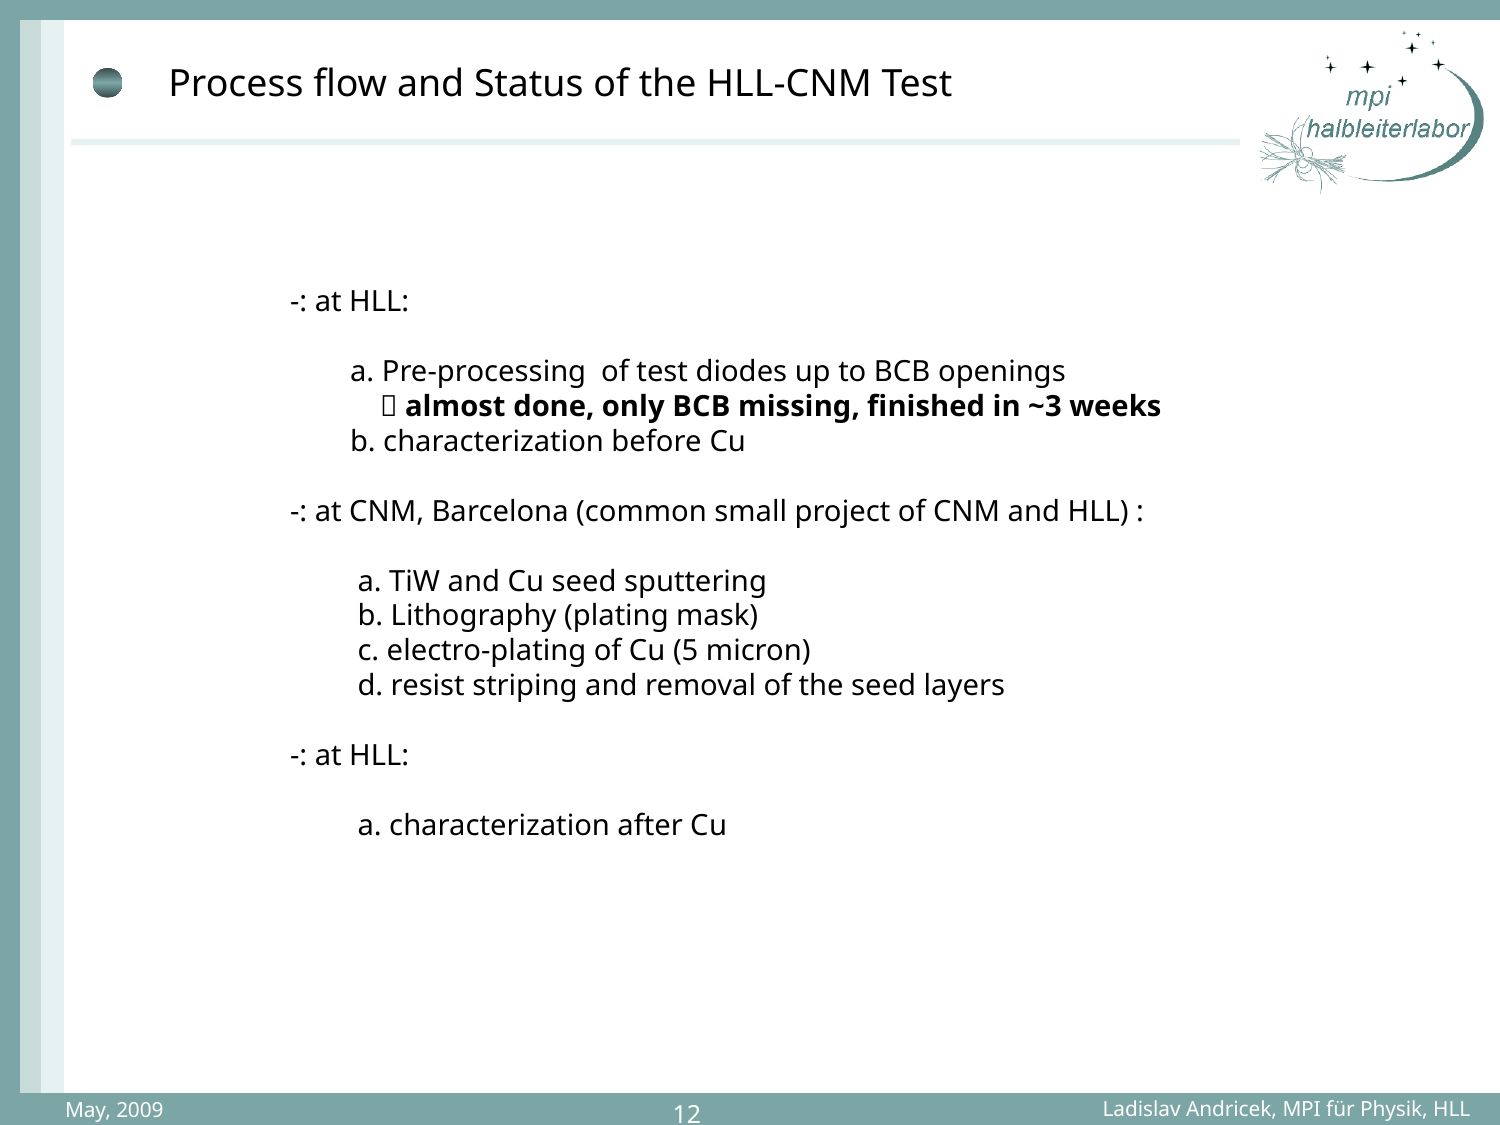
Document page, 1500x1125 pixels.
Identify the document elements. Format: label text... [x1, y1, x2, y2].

title Process flow and Status of the HLL-CNM Test [63, 30, 1339, 132]
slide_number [64, 1093, 609, 1125]
picture [1253, 21, 1490, 199]
footer Ladislav Andricek, MPI für Physik, HLL [1052, 1095, 1471, 1125]
text_box -: at HLL: a. Pre-processing of test diodes up to BCB openings  almost done, only BCB missing, finished in ~3 weeks b. characterization before Cu -: at CNM, Barcelona (common small project of CNM and HLL) : a. TiW and Cu seed sputtering b. Lithography (plating mask) c. electro-plating of Cu (5 micron) d. resist striping and removal of the seed layers -: at HLL: a. characterization after Cu [275, 239, 1177, 884]
